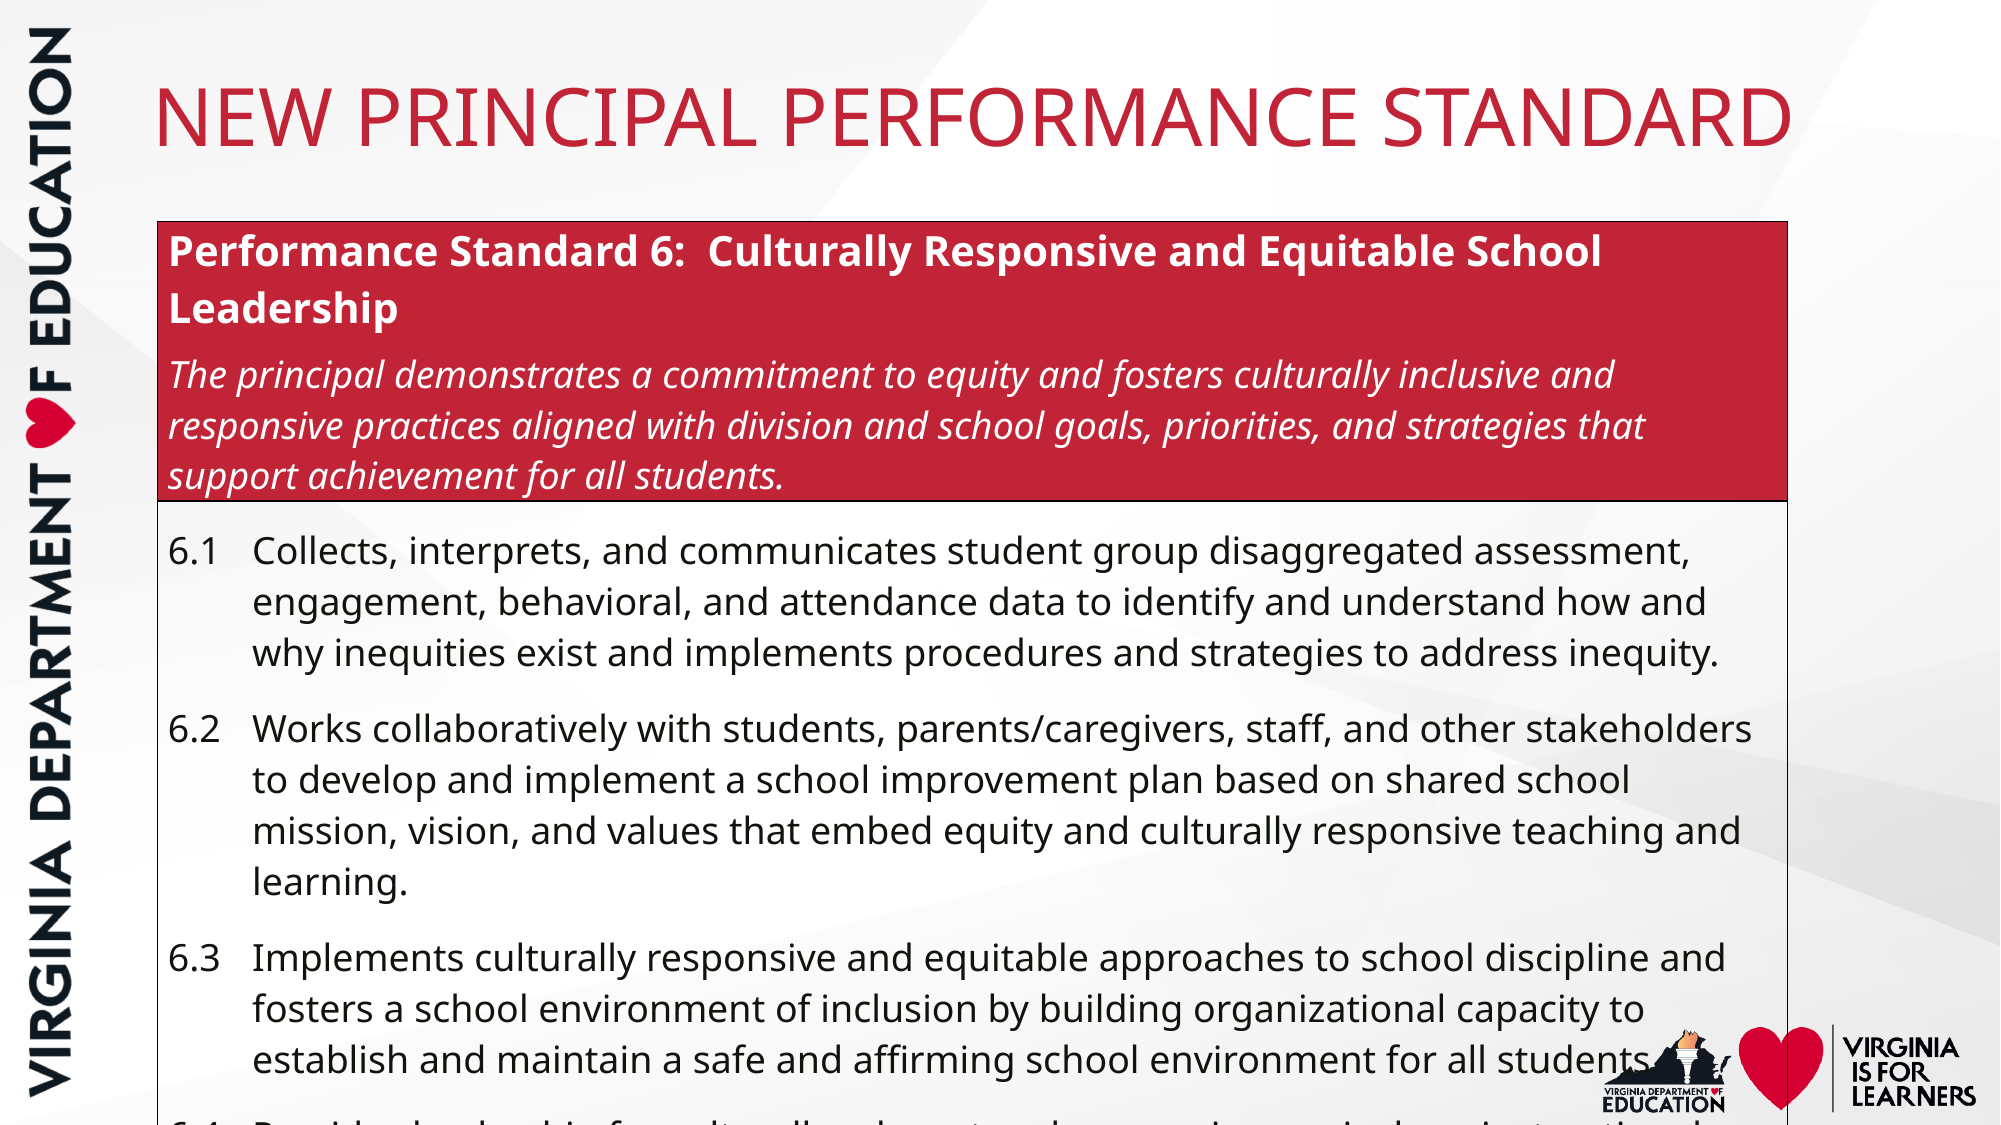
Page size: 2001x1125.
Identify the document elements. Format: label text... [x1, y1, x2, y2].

table_header Performance Standard 6: Culturally Responsive and Equitable School Leadership The principal demonstrates a commitment to equity and fosters culturally inclusive and responsive practices aligned with division and school goals, priorities, and strategies that support achievement for all students. [158, 222, 1787, 500]
picture [0, 0, 2000, 1125]
title NEW PRINCIPAL PERFORMANCE STANDARD [137, 59, 1863, 278]
table_cell 6.1 Collects, interprets, and communicates student group disaggregated assessment, engagement, behavioral, and attendance data to identify and understand how and why inequities exist and implements procedures and strategies to address inequity. 6.2 Works collaboratively with students, parents/caregivers, staff, and other stakeholders to develop and implement a school improvement plan based on shared school mission, vision, and values that embed equity and culturally responsive teaching and learning. 6.3 Implements culturally responsive and equitable approaches to school discipline and fosters a school environment of inclusion by building organizational capacity to establish and maintain a safe and affirming school environment for all students. 6.4 Provides leadership for culturally relevant and responsive curriculum, instructional practices, and assessments to support the achievement of all students. [158, 502, 1787, 1125]
